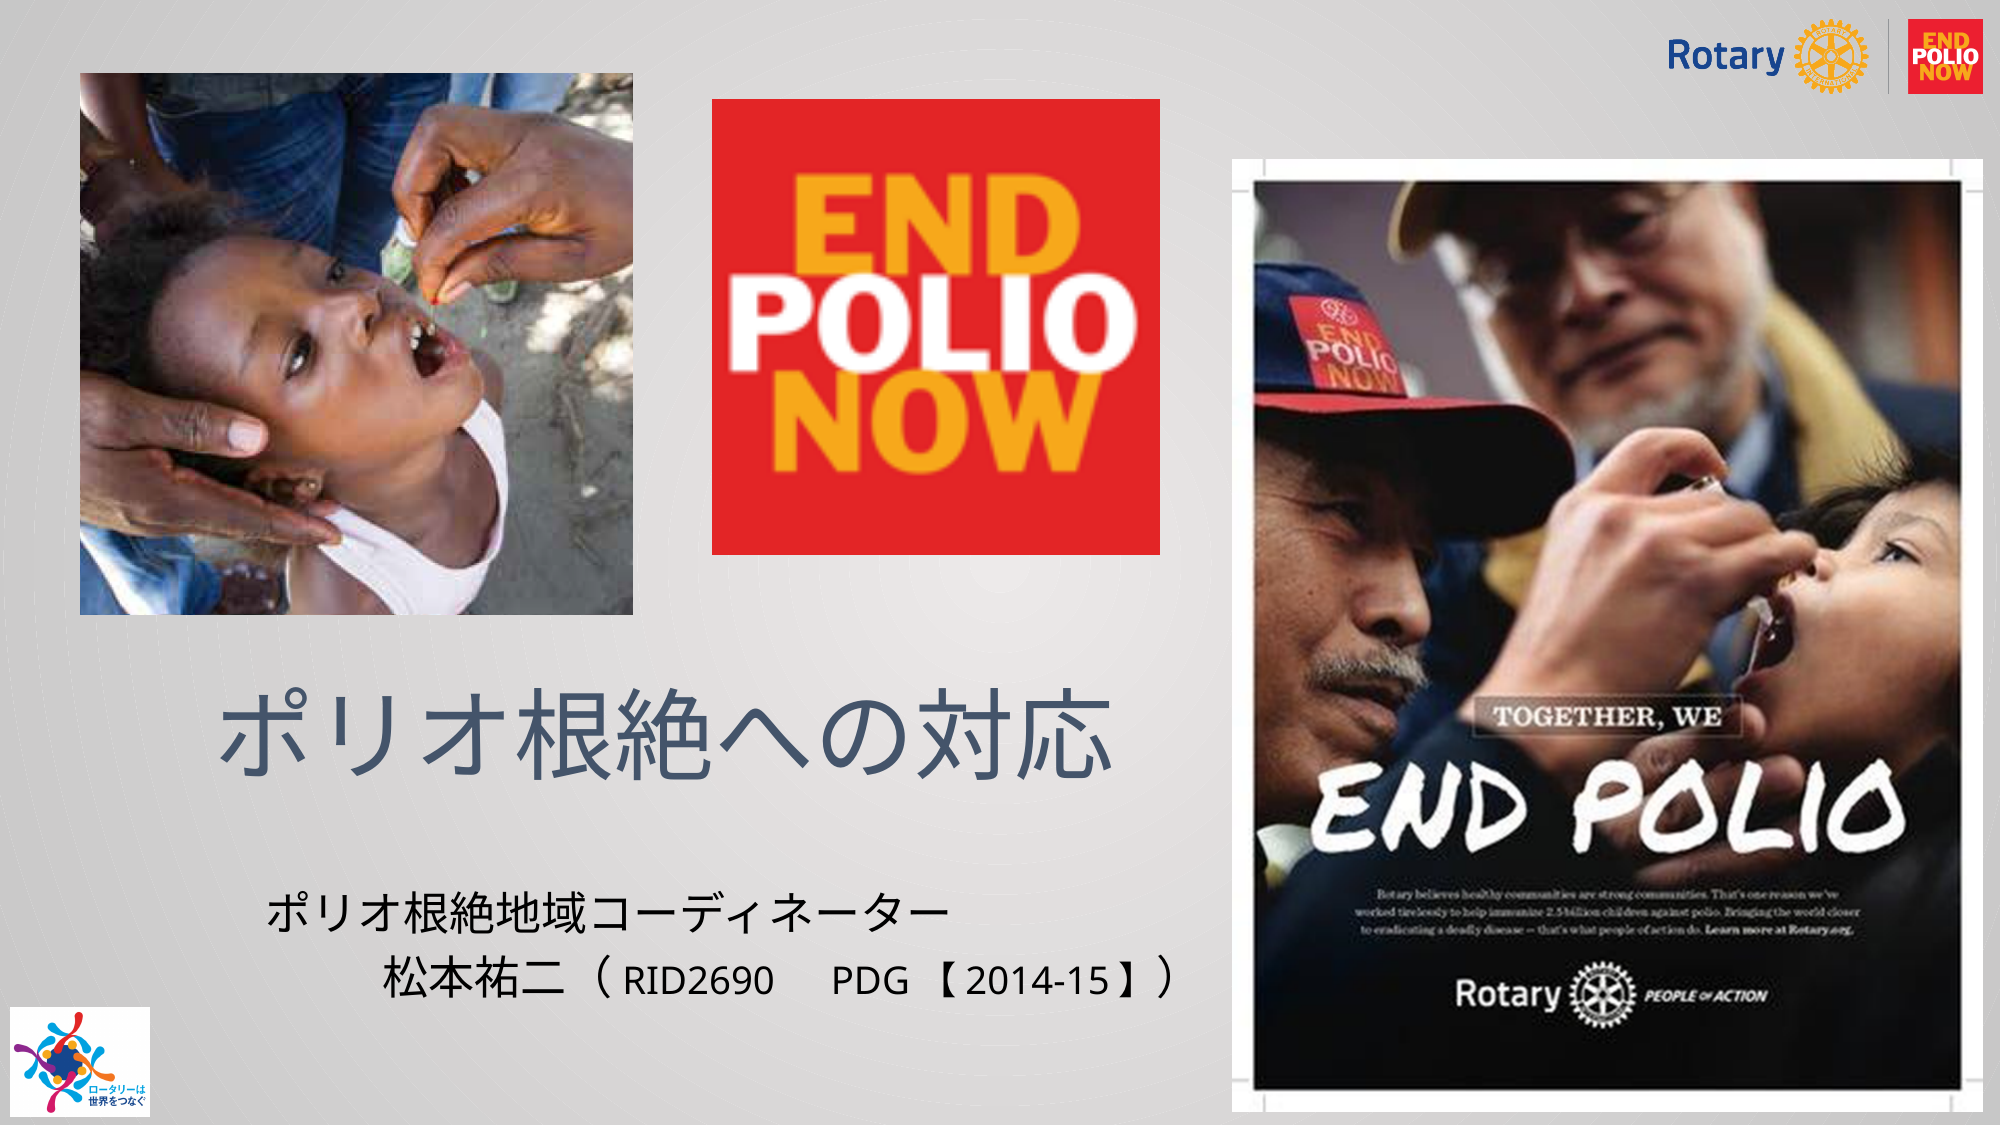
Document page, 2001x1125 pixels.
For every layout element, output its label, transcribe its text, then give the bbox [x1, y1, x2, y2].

picture [712, 99, 1160, 555]
picture [1669, 19, 1983, 94]
picture [10, 1007, 150, 1117]
picture [1232, 159, 1983, 1112]
picture [80, 73, 633, 615]
title ポリオ根絶への対応 [0, 99, 1700, 800]
subtitle ポリオ根絶地域コーディネーター 松本祐二（RID2690 PDG【2014-15】） [0, 812, 1218, 1013]
